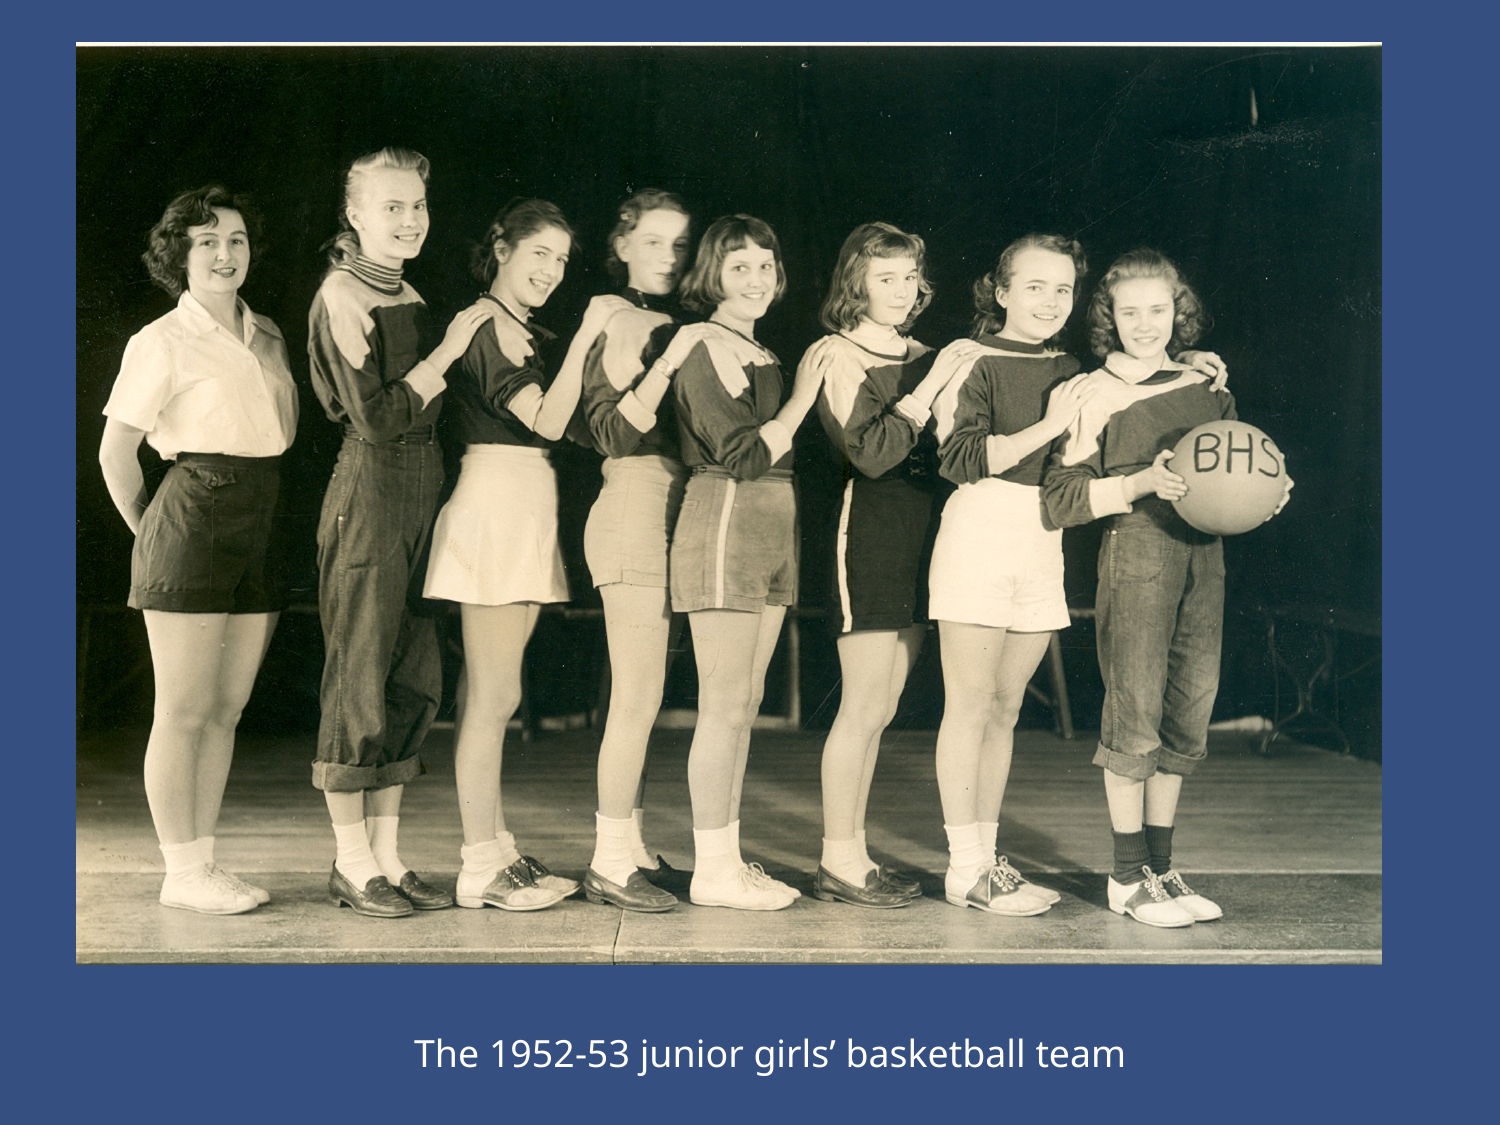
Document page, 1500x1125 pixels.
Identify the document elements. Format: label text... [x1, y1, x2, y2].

picture [76, 42, 1382, 965]
text_box The 1952-53 junior girls’ basketball team [399, 1023, 1142, 1083]
